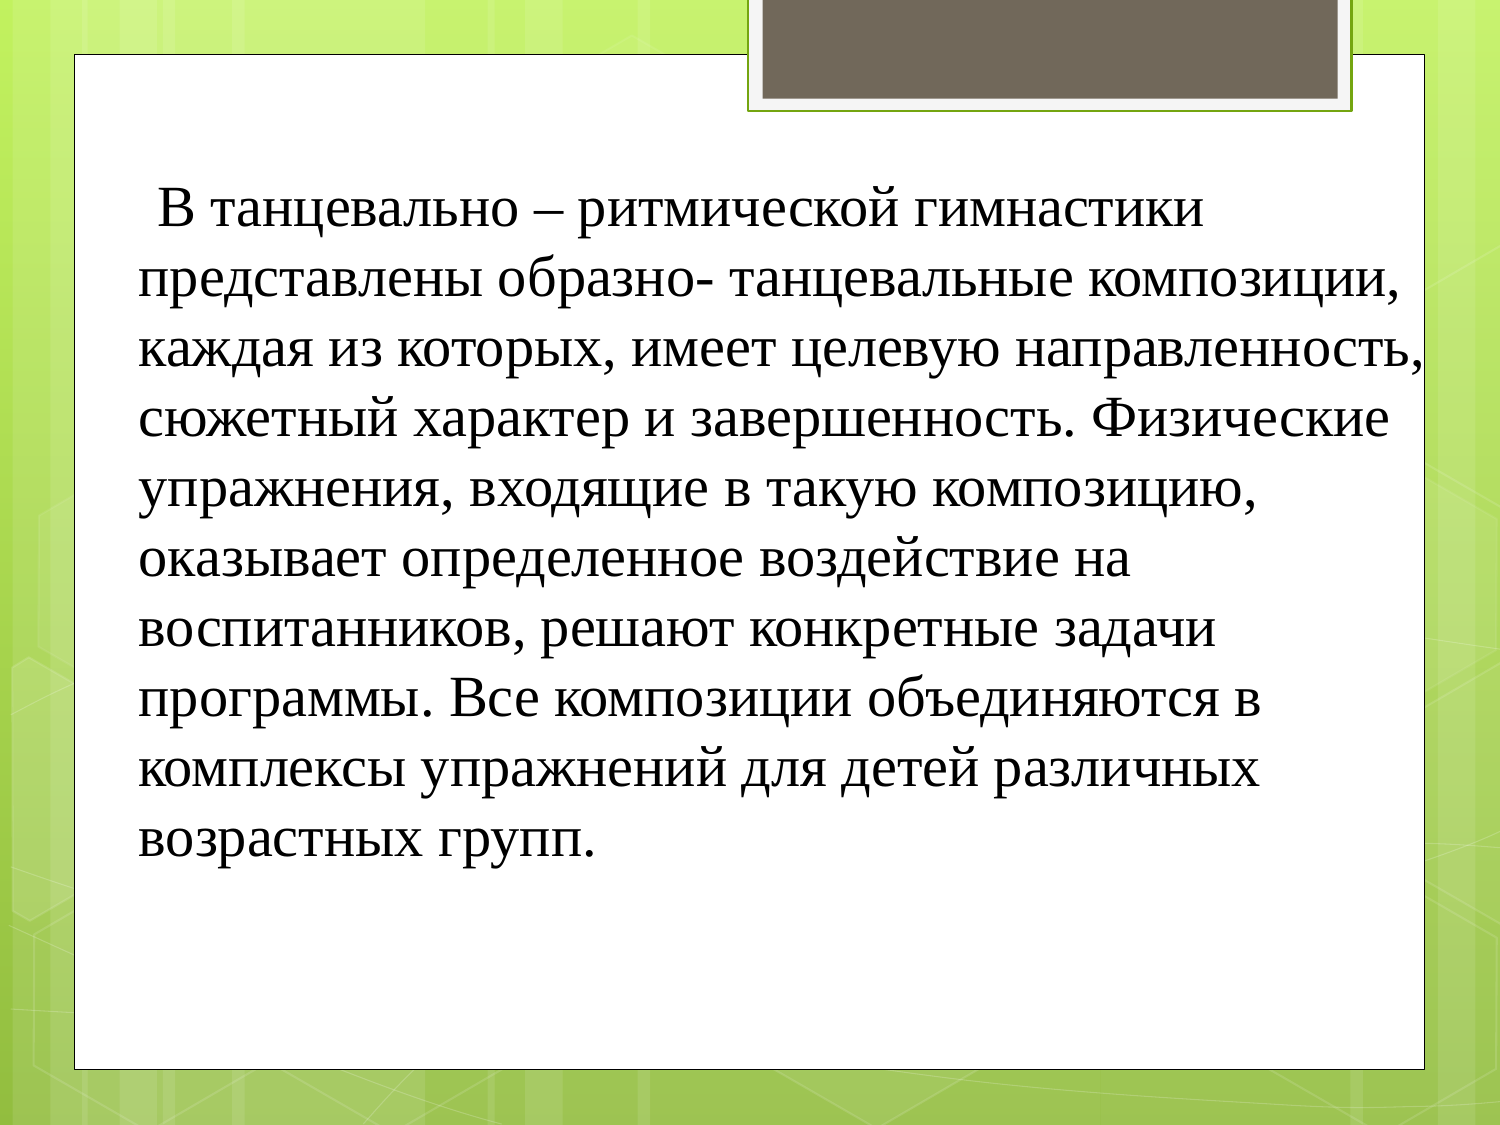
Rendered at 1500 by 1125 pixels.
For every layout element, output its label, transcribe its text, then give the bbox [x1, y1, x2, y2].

text_box В танцевально – ритмической гимнастики представлены образно- танцевальные композиции, каждая из которых, имеет целевую направленность, сюжетный характер и завершенность. Физические упражнения, входящие в такую композицию, оказывает определенное воздействие на воспитанников, решают конкретные задачи программы. Все композиции объединяются в комплексы упражнений для детей различных возрастных групп. [123, 160, 1459, 876]
